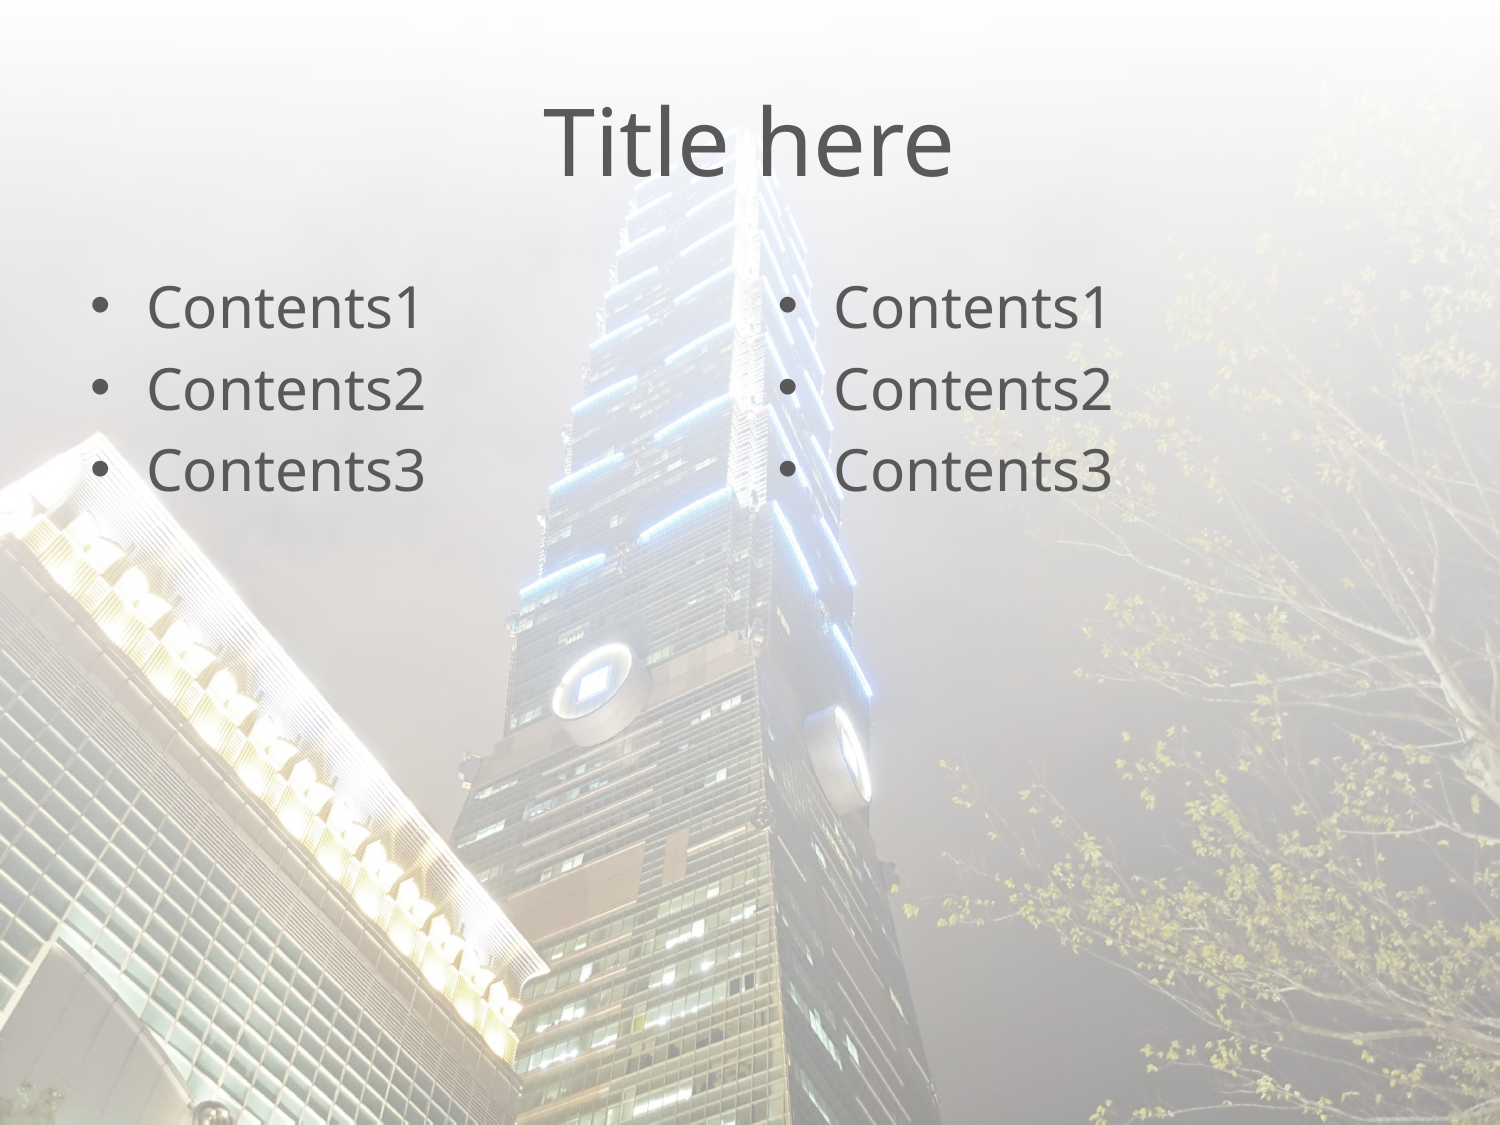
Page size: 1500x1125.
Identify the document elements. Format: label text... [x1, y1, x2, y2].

text_box [0, 0, 1500, 1125]
list Contents1 Contents2 Contents3 [762, 262, 1425, 1005]
title Title here [75, 45, 1425, 233]
list Contents1 Contents2 Contents3 [75, 262, 738, 1005]
